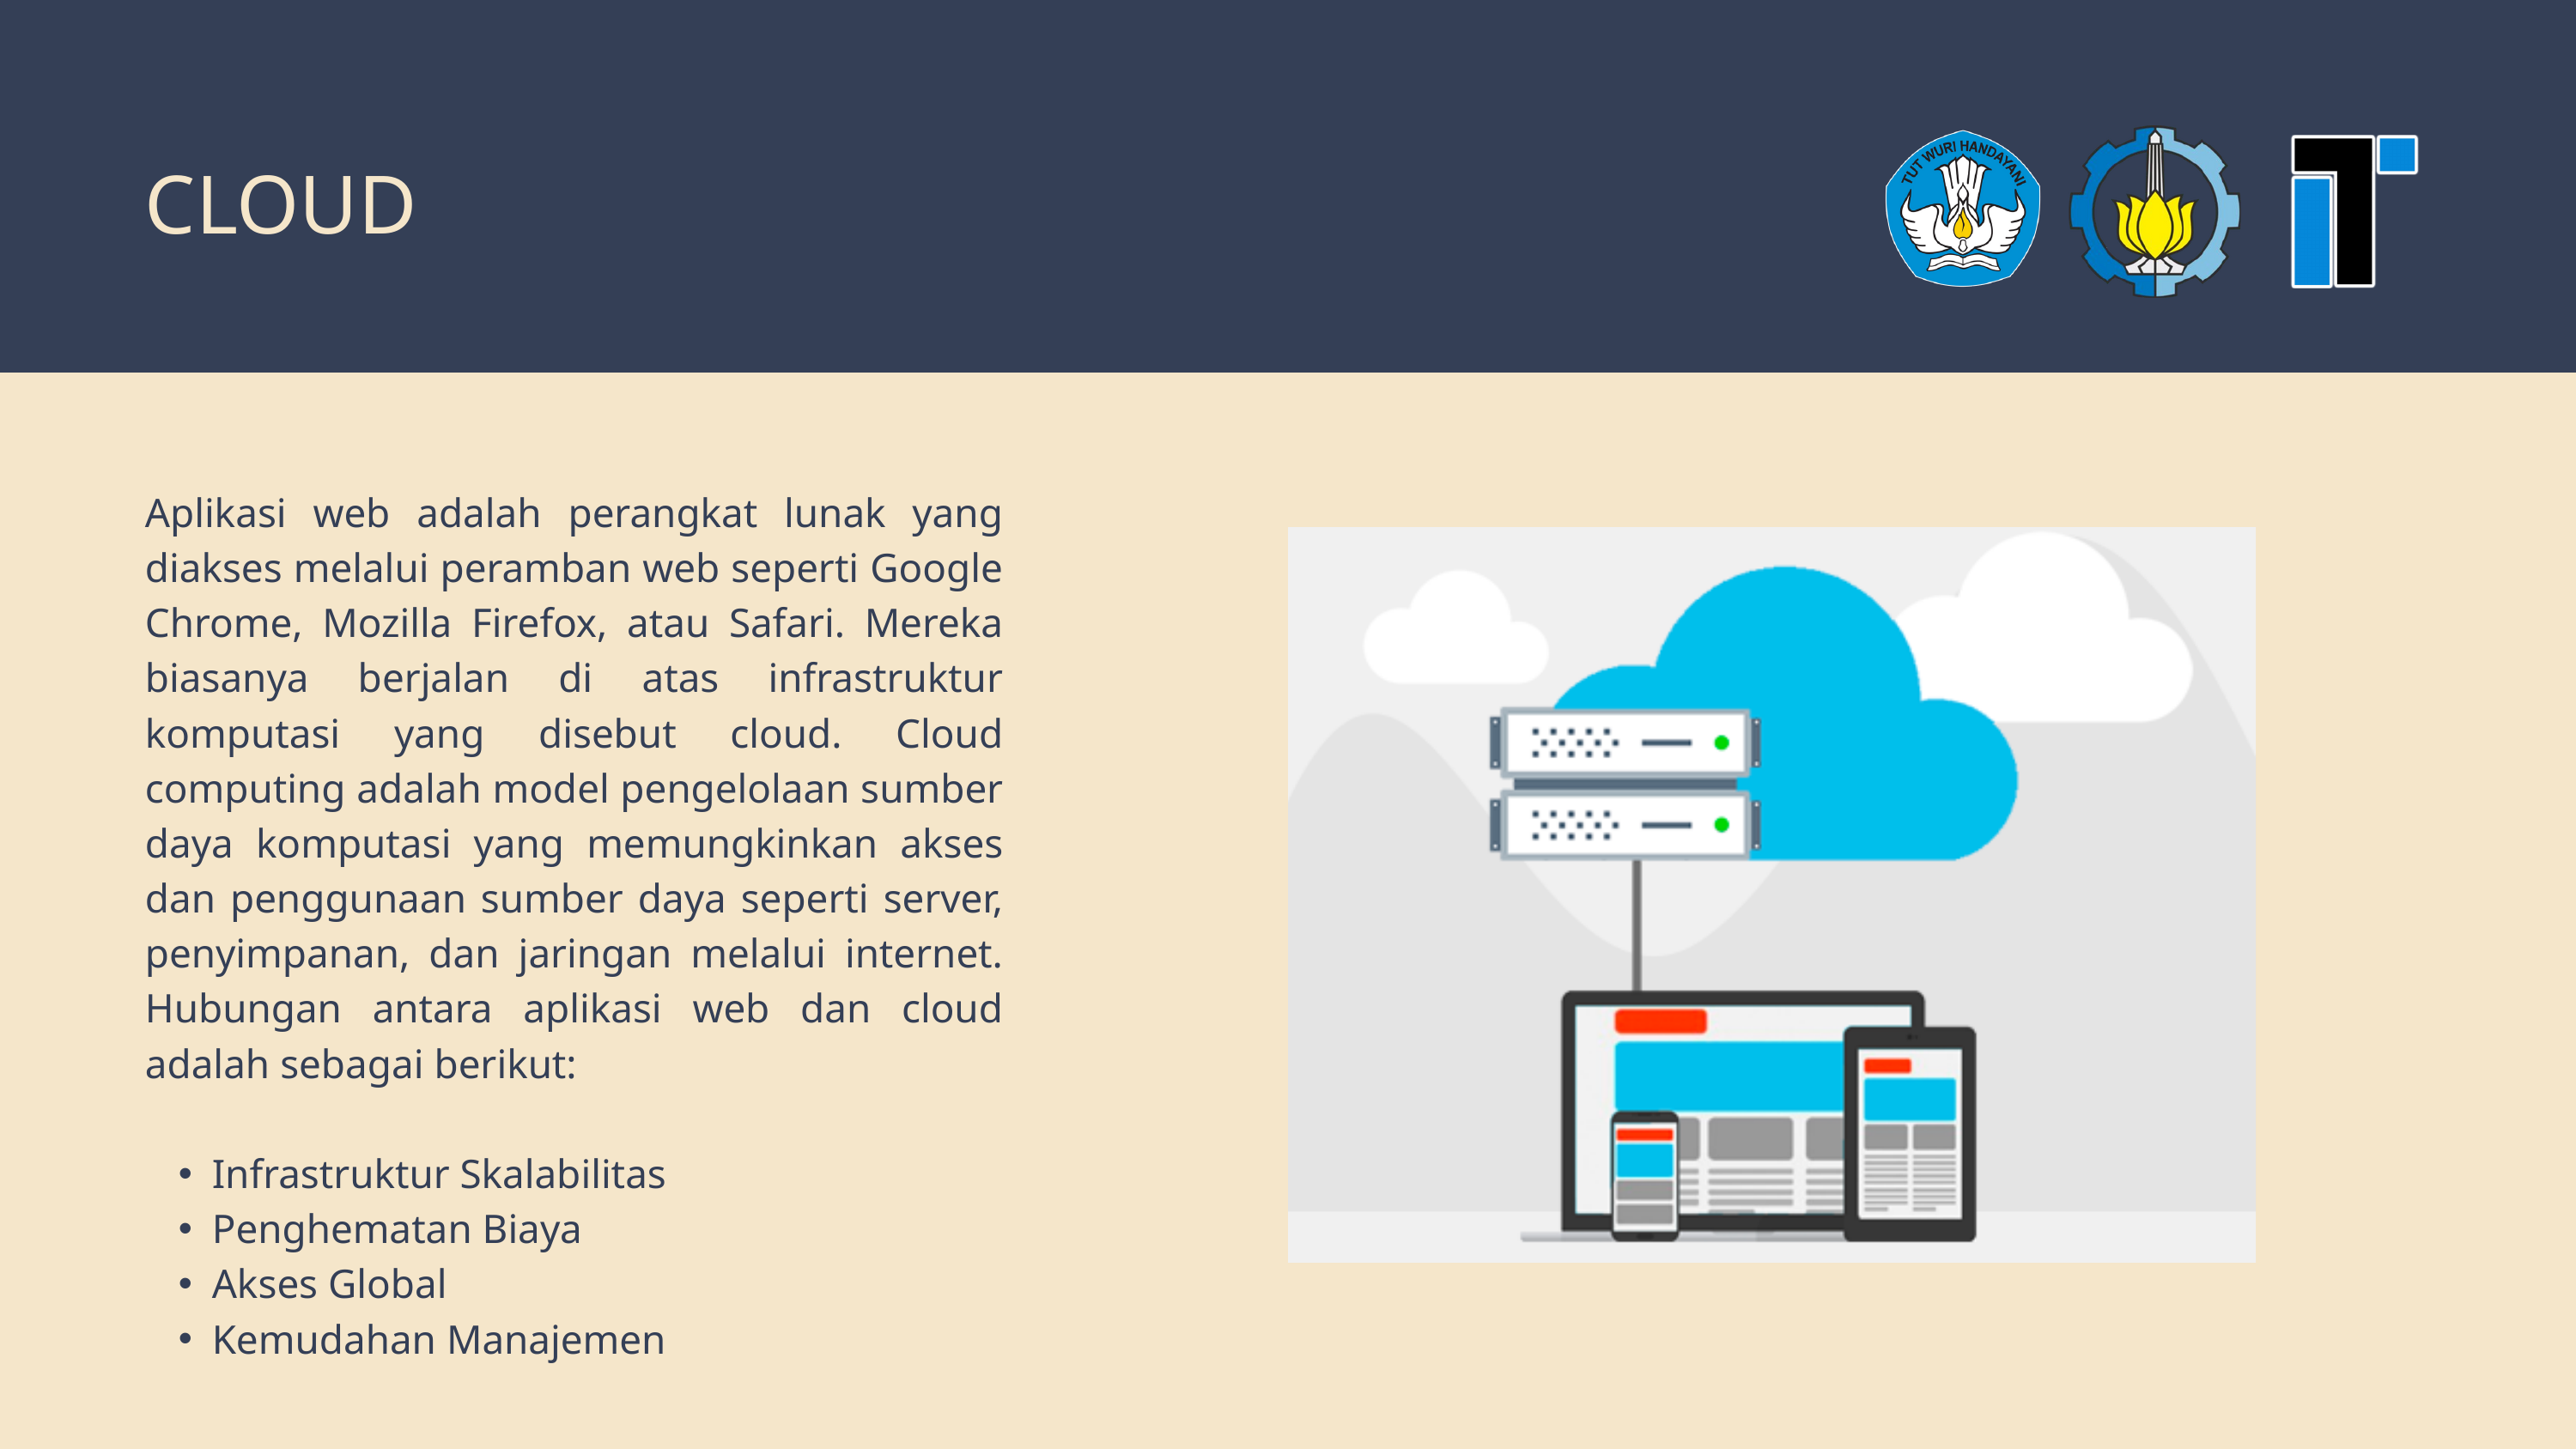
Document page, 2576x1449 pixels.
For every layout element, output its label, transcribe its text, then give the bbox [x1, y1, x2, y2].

text_box [1287, 527, 2257, 1263]
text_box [0, 0, 2576, 373]
text_box Aplikasi web adalah perangkat lunak yang diakses melalui peramban web seperti Google Chrome, Mozilla Firefox, atau Safari. Mereka biasanya berjalan di atas infrastruktur komputasi yang disebut cloud. Cloud computing adalah model pengelolaan sumber daya komputasi yang memungkinkan akses dan penggunaan sumber daya seperti server, penyimpanan, dan jaringan melalui internet. Hubungan antara aplikasi web dan cloud adalah sebagai berikut: Infrastruktur Skalabilitas Penghematan Biaya Akses Global Kemudahan Manajemen [145, 480, 1004, 1362]
